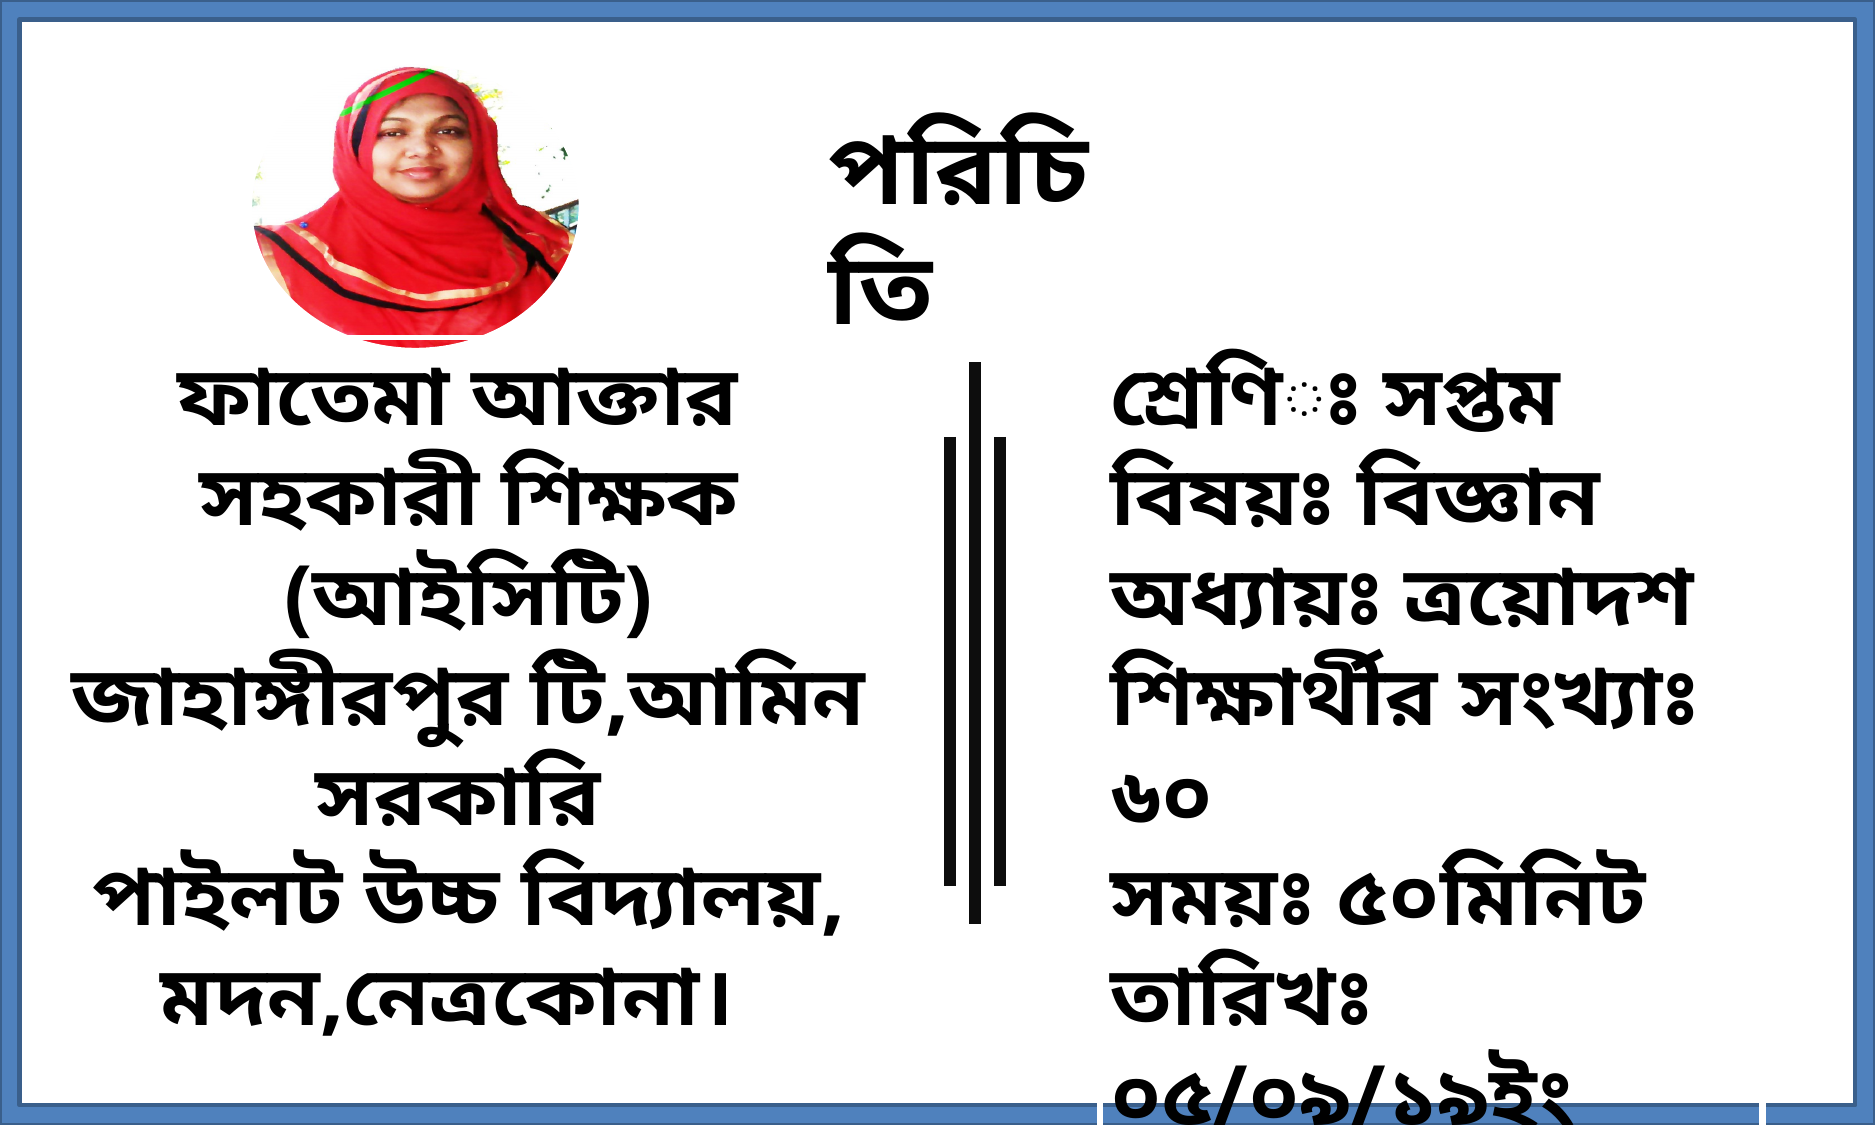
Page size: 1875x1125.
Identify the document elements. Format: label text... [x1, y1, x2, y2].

text_box ফাতেমা আক্তার সহকারী শিক্ষক (আইসিটি) জাহাঙ্গীরপুর টি,আমিন সরকারি পাইলট উচ্চ বিদ্যালয়, মদন,নেত্রকোনা। [24, 337, 913, 1048]
text_box শ্রেণিঃ সপ্তম বিষয়ঃ বিজ্ঞান অধ্যায়ঃ ত্রয়োদশ শিক্ষার্থীর সংখ্যাঃ ৬০ সময়ঃ ৫০মিনিট তারিখঃ ০৫/০৯/১৯ইং [1099, 337, 1763, 1125]
text_box পরিচিতি [818, 99, 1125, 350]
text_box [249, 62, 581, 351]
